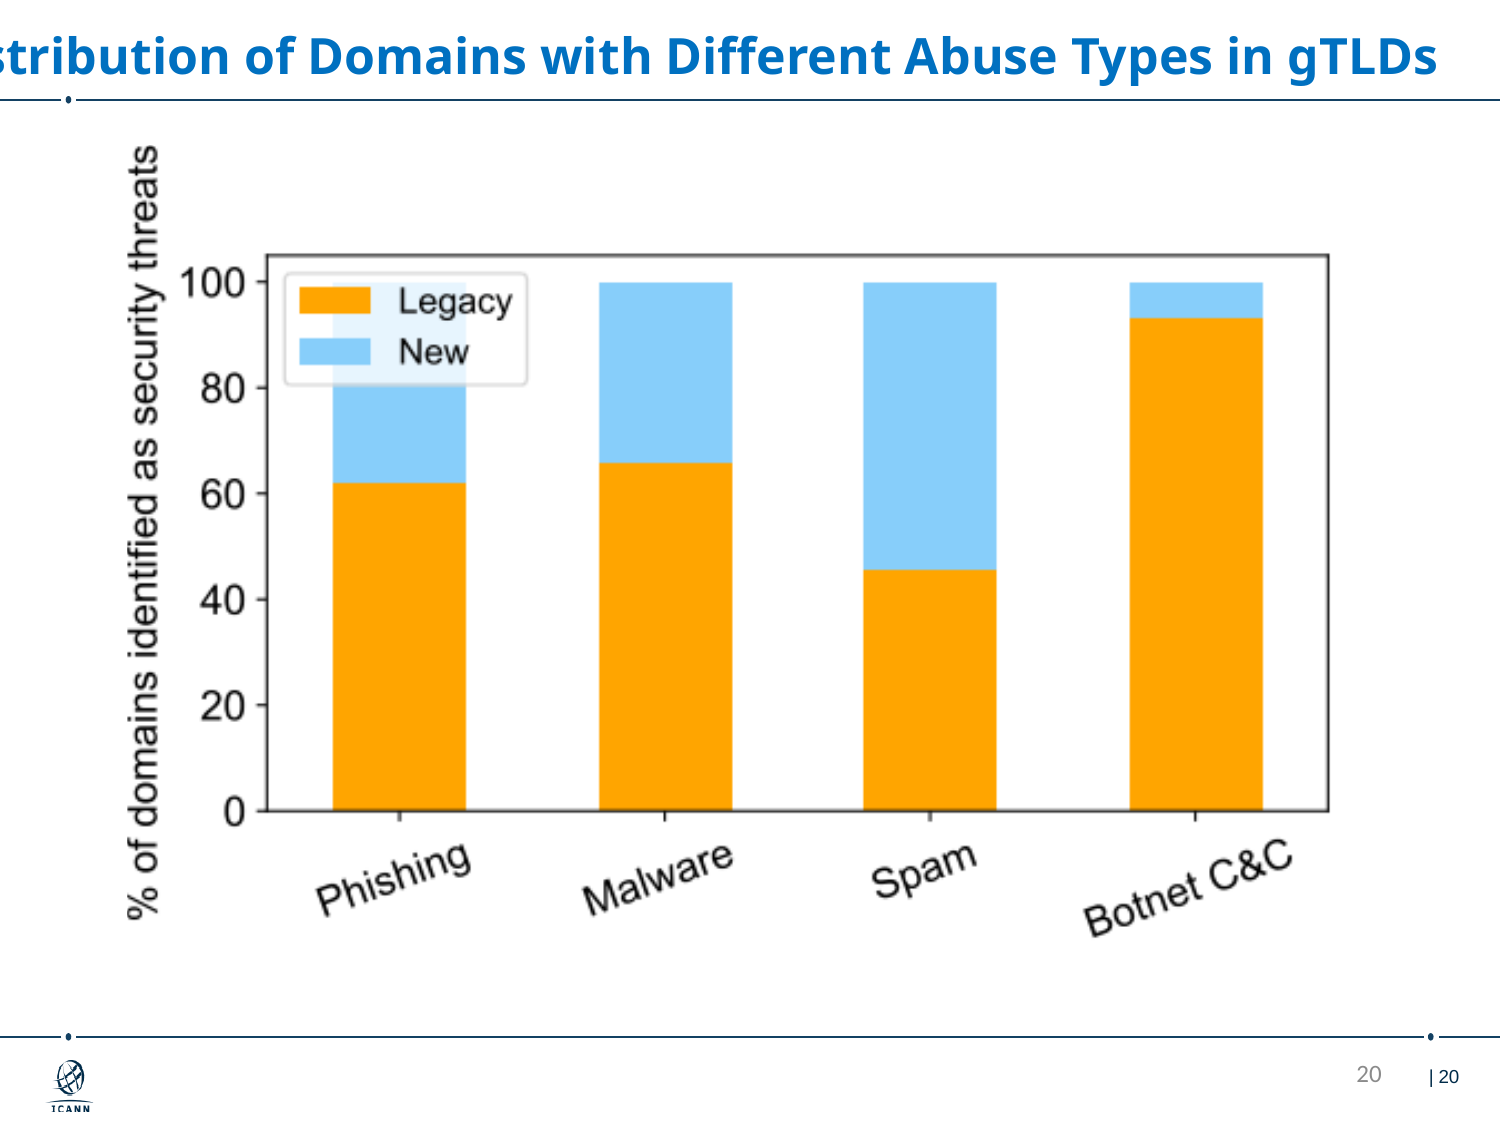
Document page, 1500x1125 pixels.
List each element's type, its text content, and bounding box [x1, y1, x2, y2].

slide_number 20 [1059, 1042, 1397, 1103]
text_box Distribution of Domains with Different Abuse Types in gTLDs [0, 17, 1454, 92]
picture [127, 145, 1337, 943]
